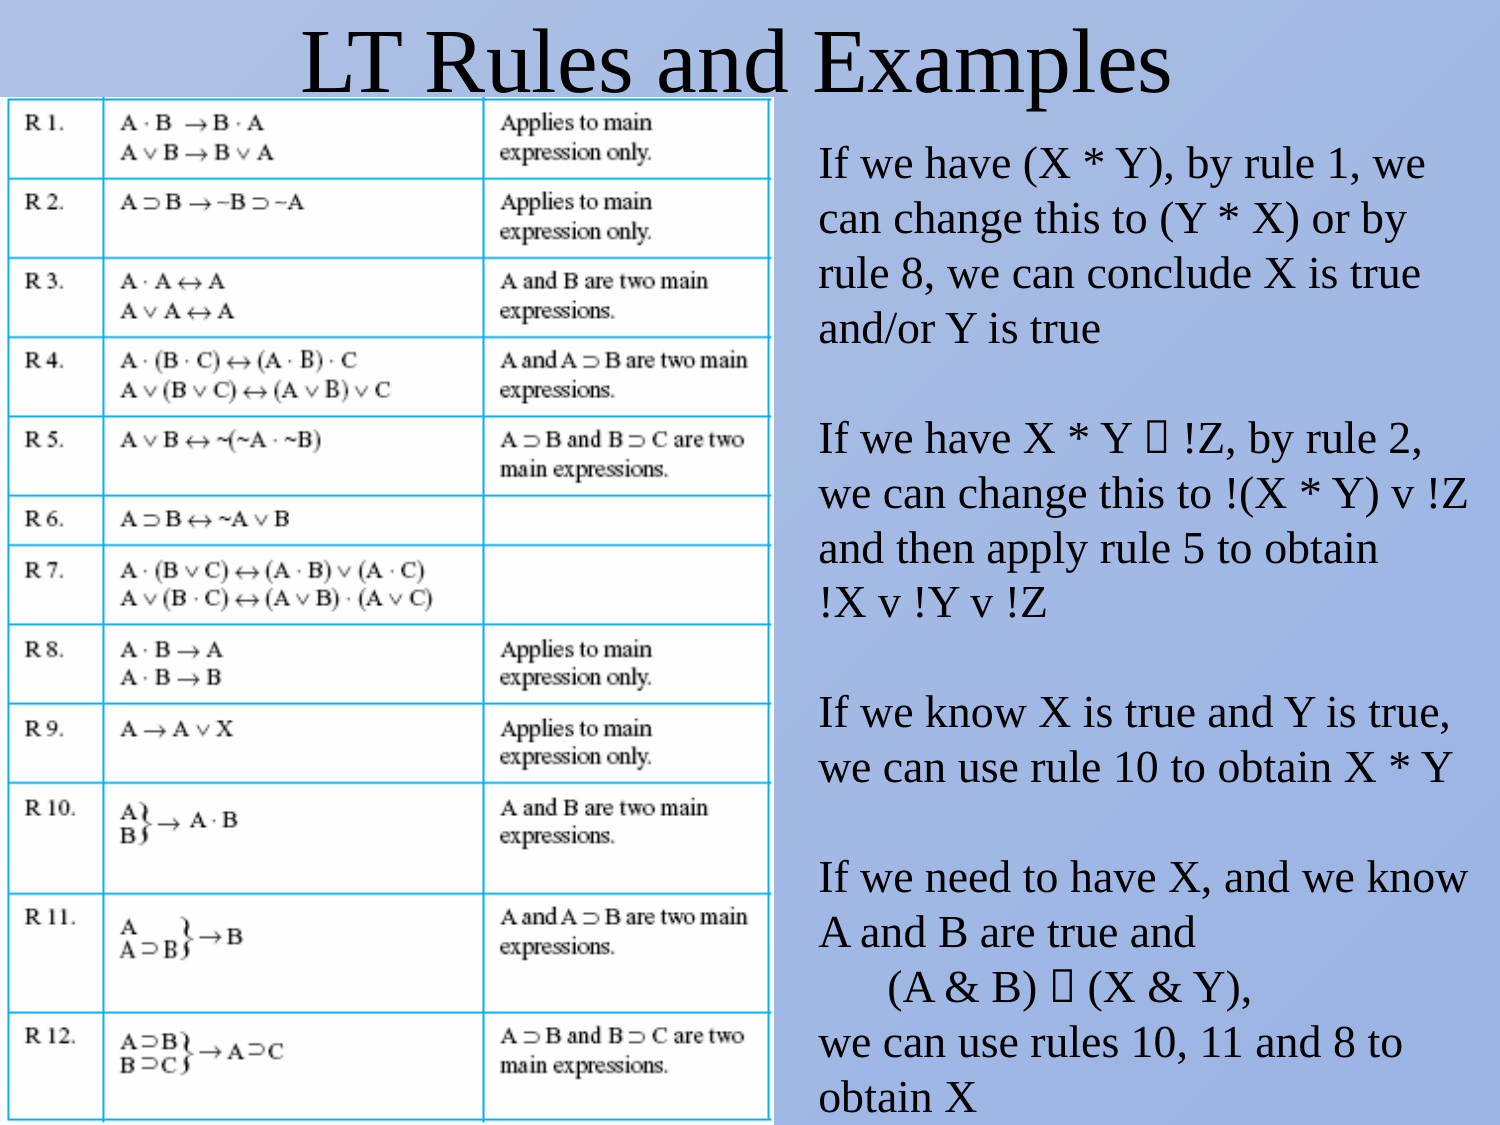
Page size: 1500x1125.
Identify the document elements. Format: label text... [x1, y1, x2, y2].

text_box If we have (X * Y), by rule 1, we can change this to (Y * X) or by rule 8, we can conclude X is true and/or Y is true If we have X * Y  !Z, by rule 2, we can change this to !(X * Y) v !Z and then apply rule 5 to obtain !X v !Y v !Z If we know X is true and Y is true, we can use rule 10 to obtain X * Y If we need to have X, and we know A and B are true and (A & B)  (X & Y), we can use rules 10, 11 and 8 to obtain X [803, 124, 1497, 1125]
picture [105, 705, 482, 1011]
picture [485, 1014, 767, 1118]
picture [10, 101, 102, 415]
picture [10, 705, 102, 1011]
picture [485, 497, 767, 623]
picture [10, 1014, 102, 1118]
picture [485, 101, 767, 415]
picture [105, 497, 482, 623]
picture [10, 626, 102, 702]
picture [105, 1014, 482, 1118]
picture [10, 497, 102, 623]
picture [105, 418, 482, 494]
picture [105, 101, 482, 415]
picture [485, 626, 767, 702]
title LT Rules and Examples [62, 0, 1413, 150]
picture [0, 97, 775, 1125]
picture [485, 705, 767, 1011]
picture [485, 418, 767, 494]
picture [105, 626, 482, 702]
picture [10, 418, 102, 494]
